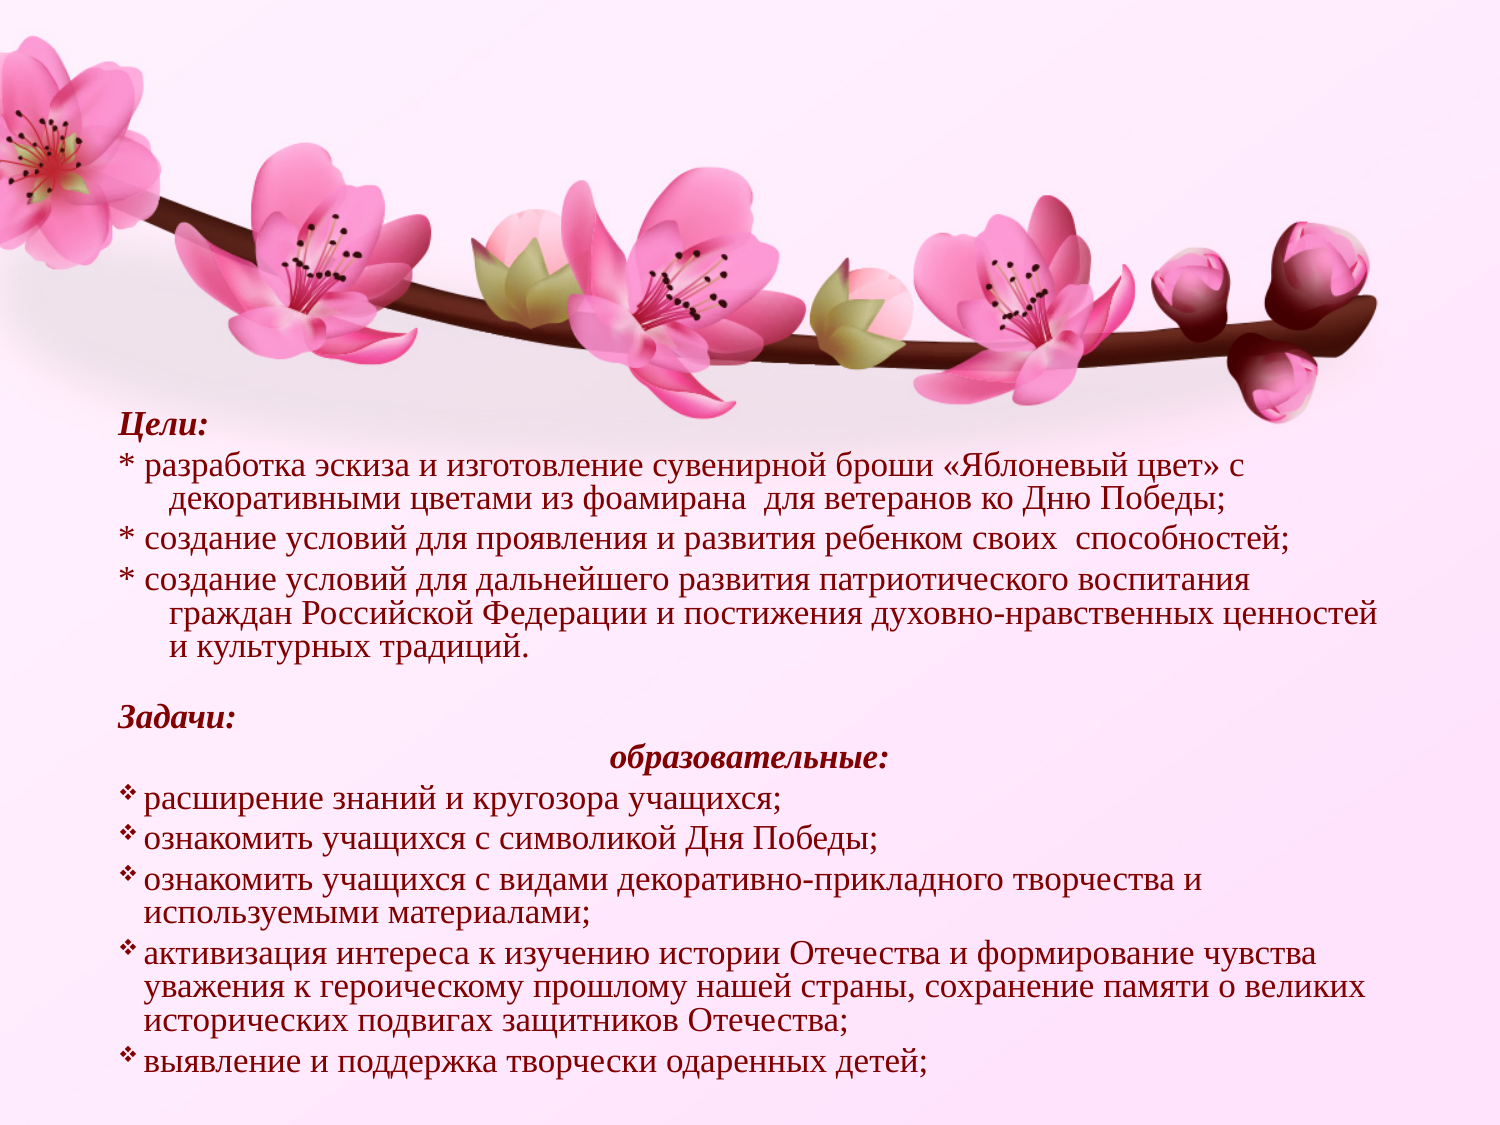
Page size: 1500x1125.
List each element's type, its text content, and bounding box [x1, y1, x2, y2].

picture [0, 0, 1500, 1125]
list Цели: * разработка эскиза и изготовление сувенирной броши «Яблоневый цвет» с декоративными цветами из фоамирана для ветеранов ко Дню Победы; * создание условий для проявления и развития ребенком своих способностей; * создание условий для дальнейшего развития патриотического воспитания граждан Российской Федерации и постижения духовно-нравственных ценностей и культурных традиций. Задачи: образовательные: расширение знаний и кругозора учащихся; ознакомить учащихся с символикой Дня Победы; ознакомить учащихся с видами декоративно-прикладного творчества и используемыми материалами; активизация интереса к изучению истории Отечества и формирование чувства уважения к героическому прошлому нашей страны, сохранение памяти о великих исторических подвигах защитников Отечества; выявление и поддержка творчески одаренных детей; [103, 401, 1397, 1091]
